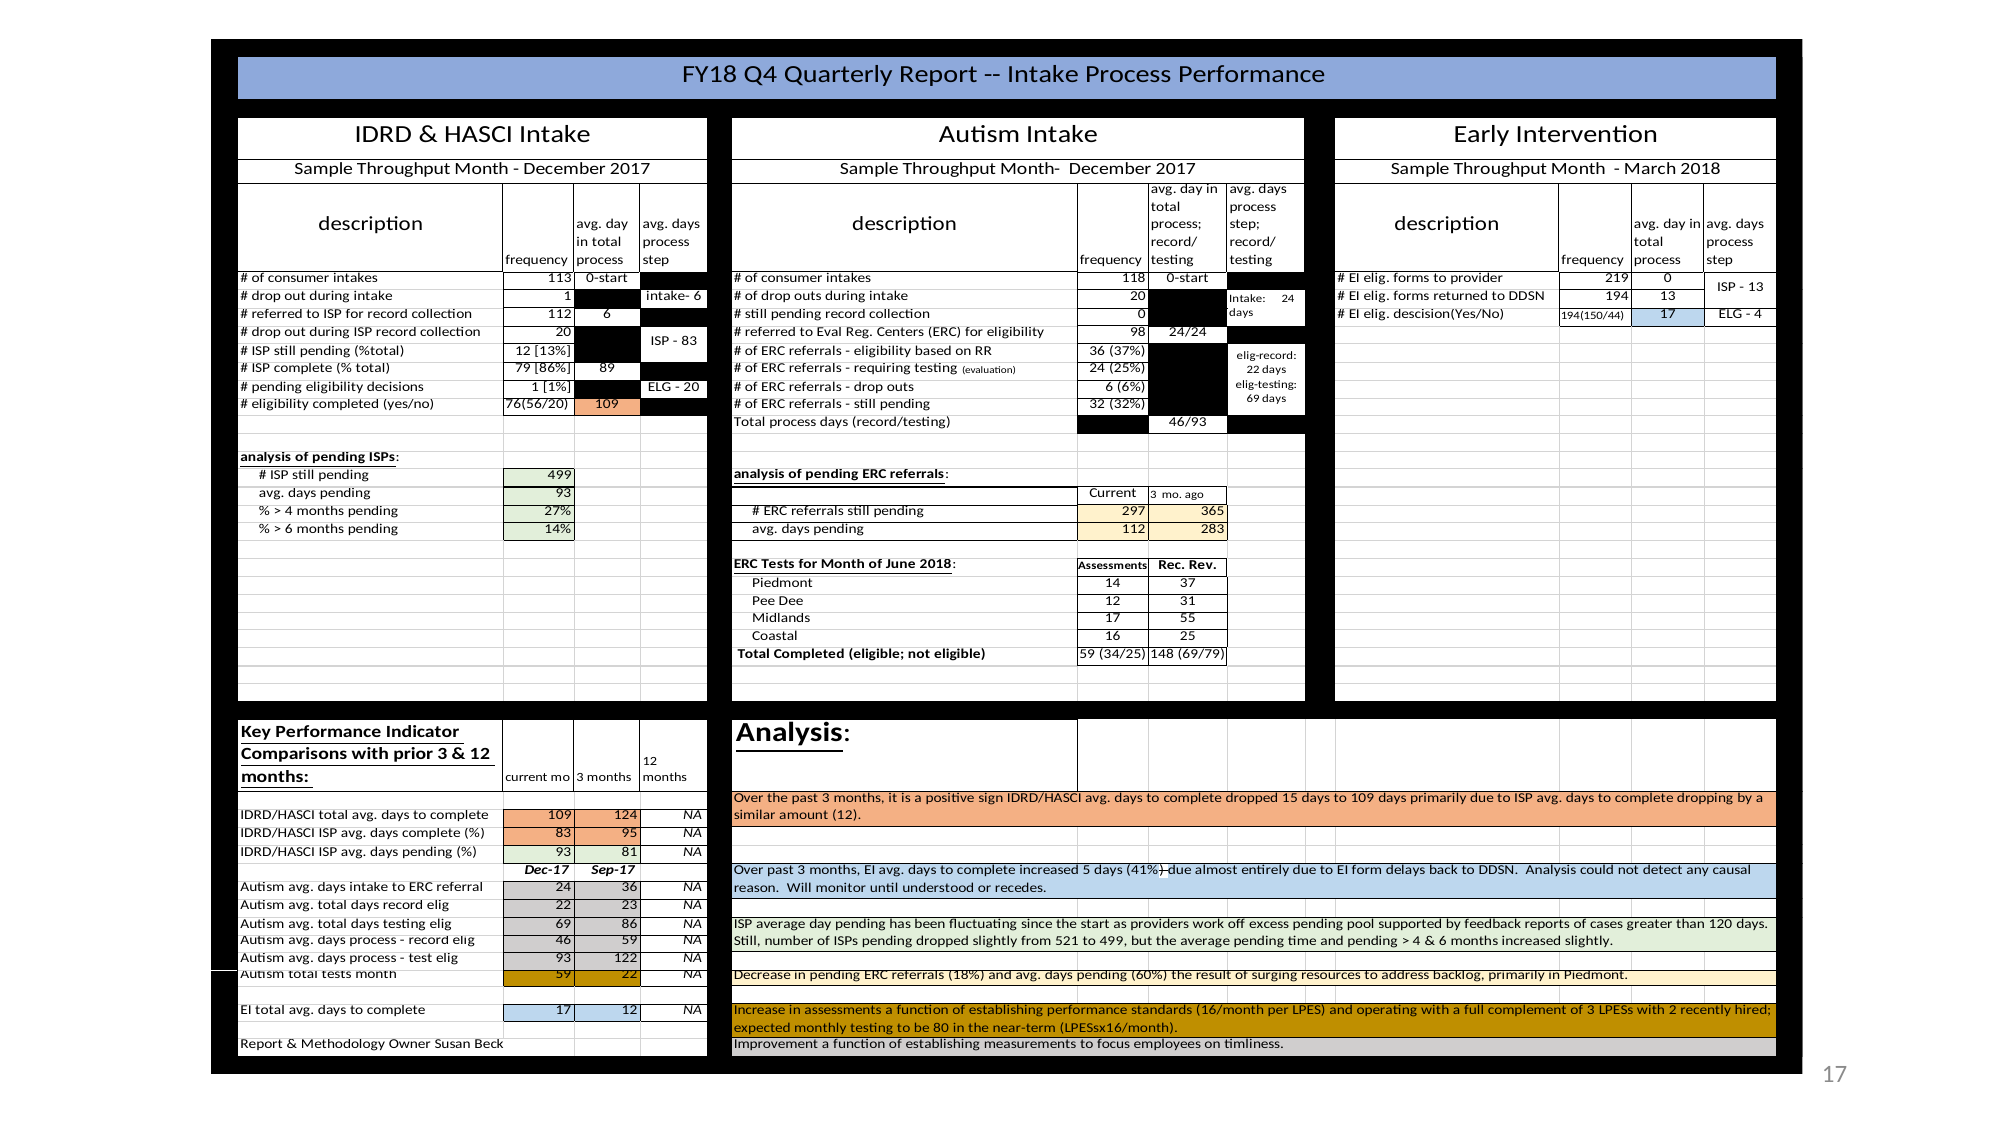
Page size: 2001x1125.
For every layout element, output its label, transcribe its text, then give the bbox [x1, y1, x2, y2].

slide_number 17 [1412, 1042, 1863, 1103]
picture [210, 39, 1803, 1075]
